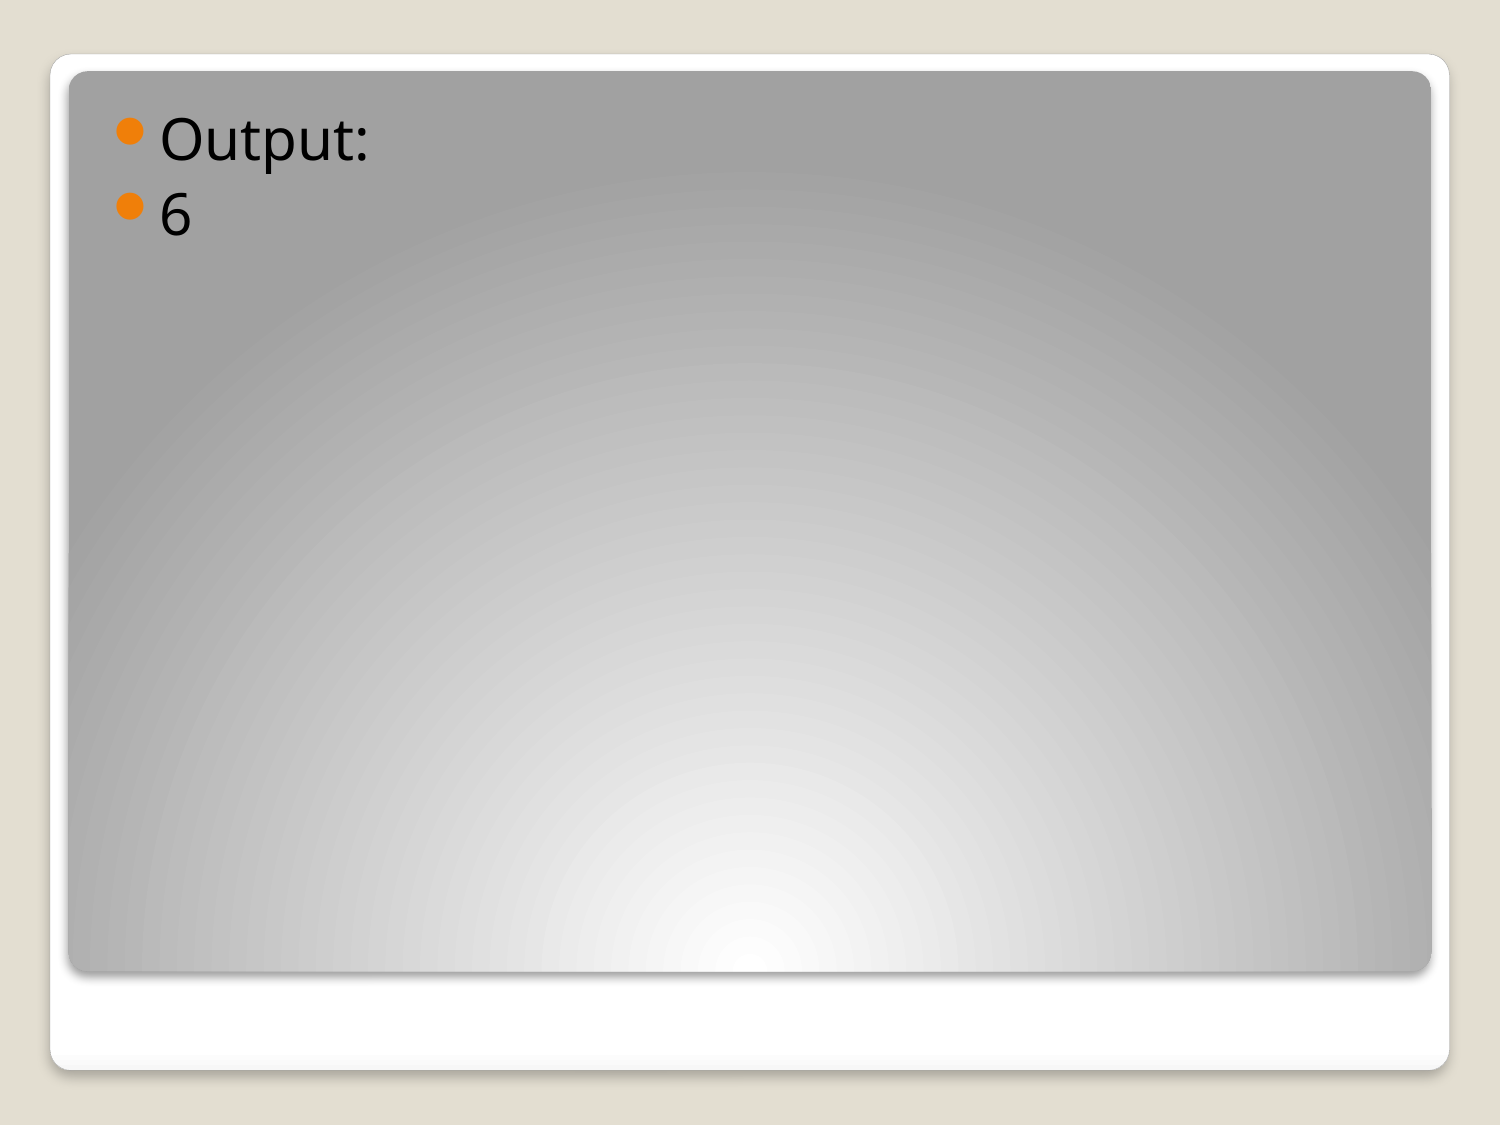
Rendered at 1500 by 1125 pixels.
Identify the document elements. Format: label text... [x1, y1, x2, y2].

list Output: 6 [82, 86, 1425, 774]
